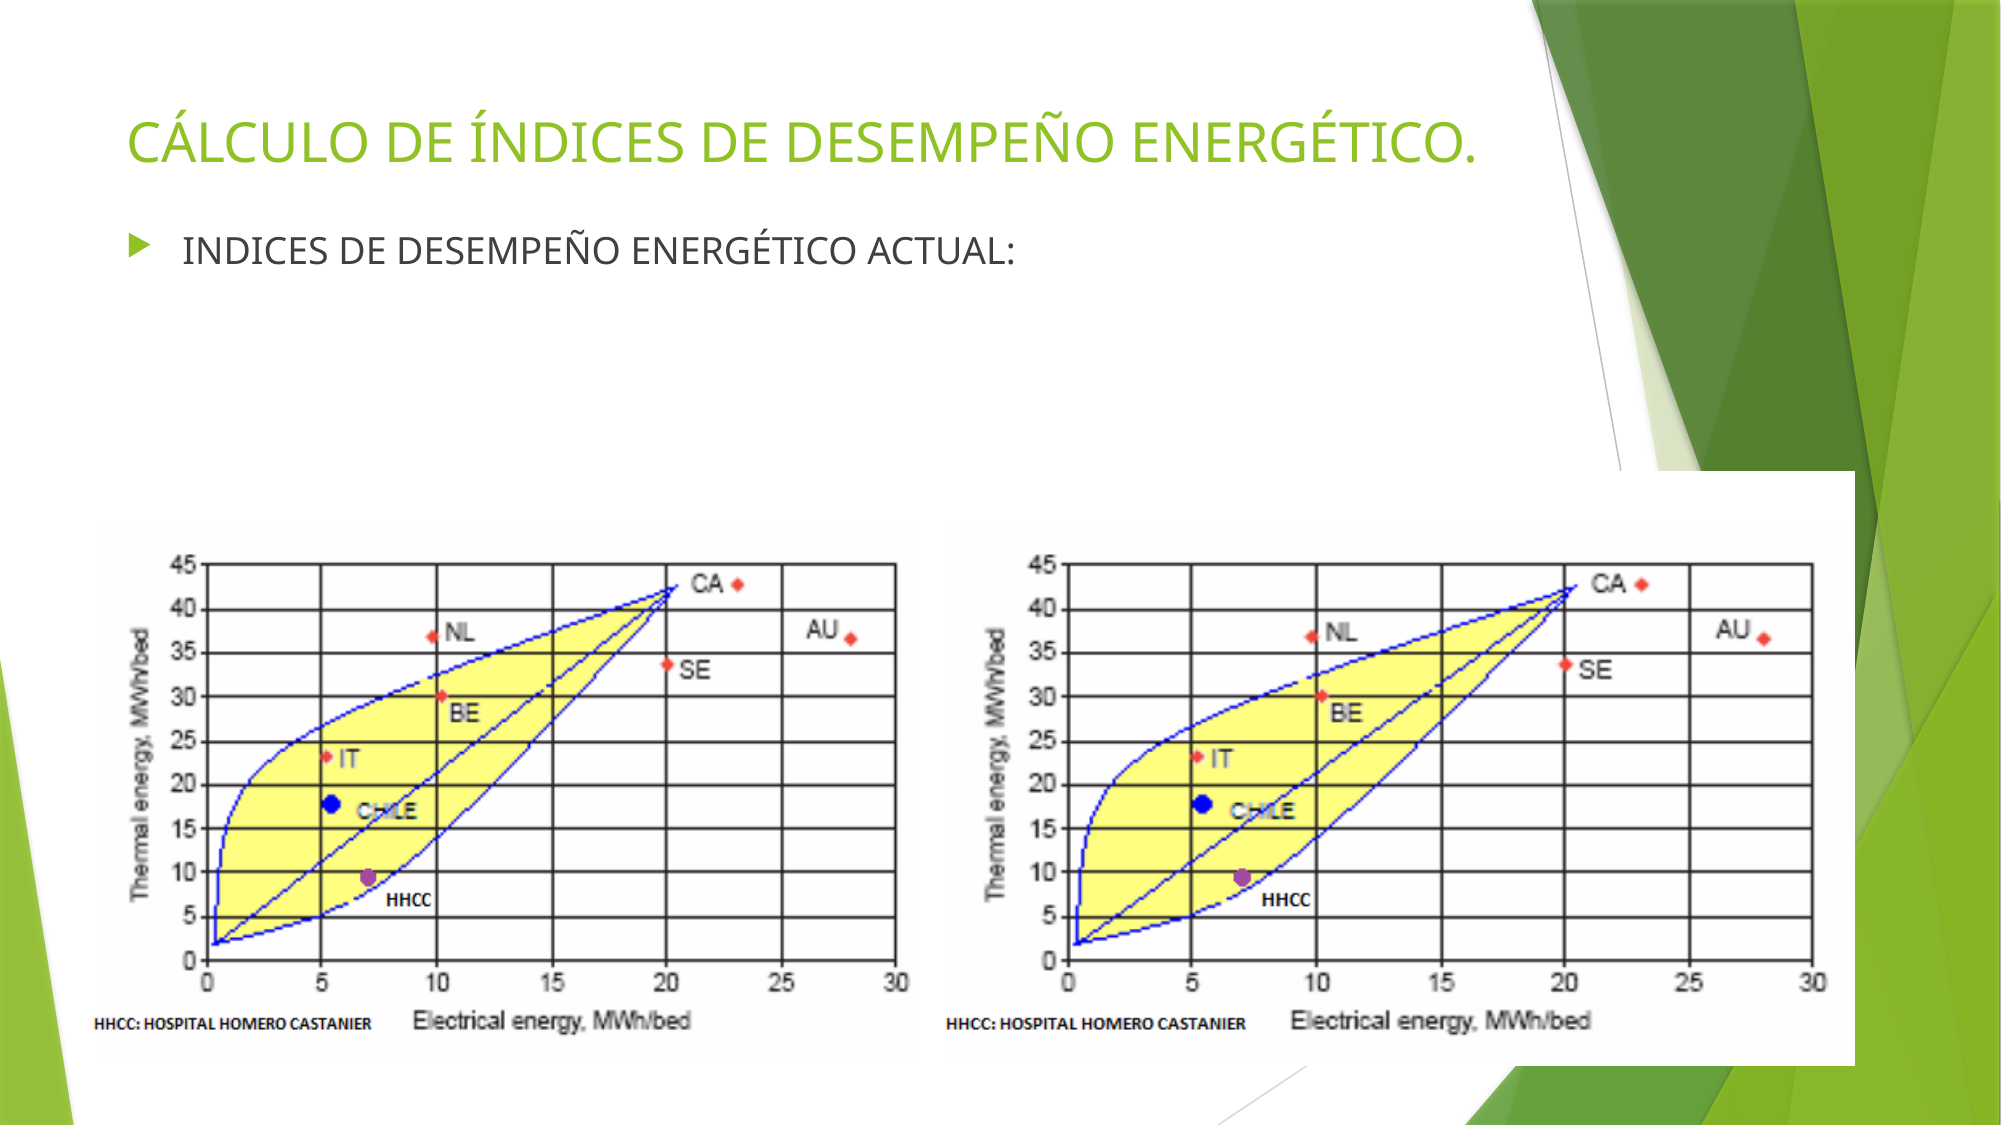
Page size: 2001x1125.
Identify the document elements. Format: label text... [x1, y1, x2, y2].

title CÁLCULO DE ÍNDICES DE DESEMPEÑO ENERGÉTICO. [111, 99, 1522, 199]
picture [70, 470, 1856, 1067]
